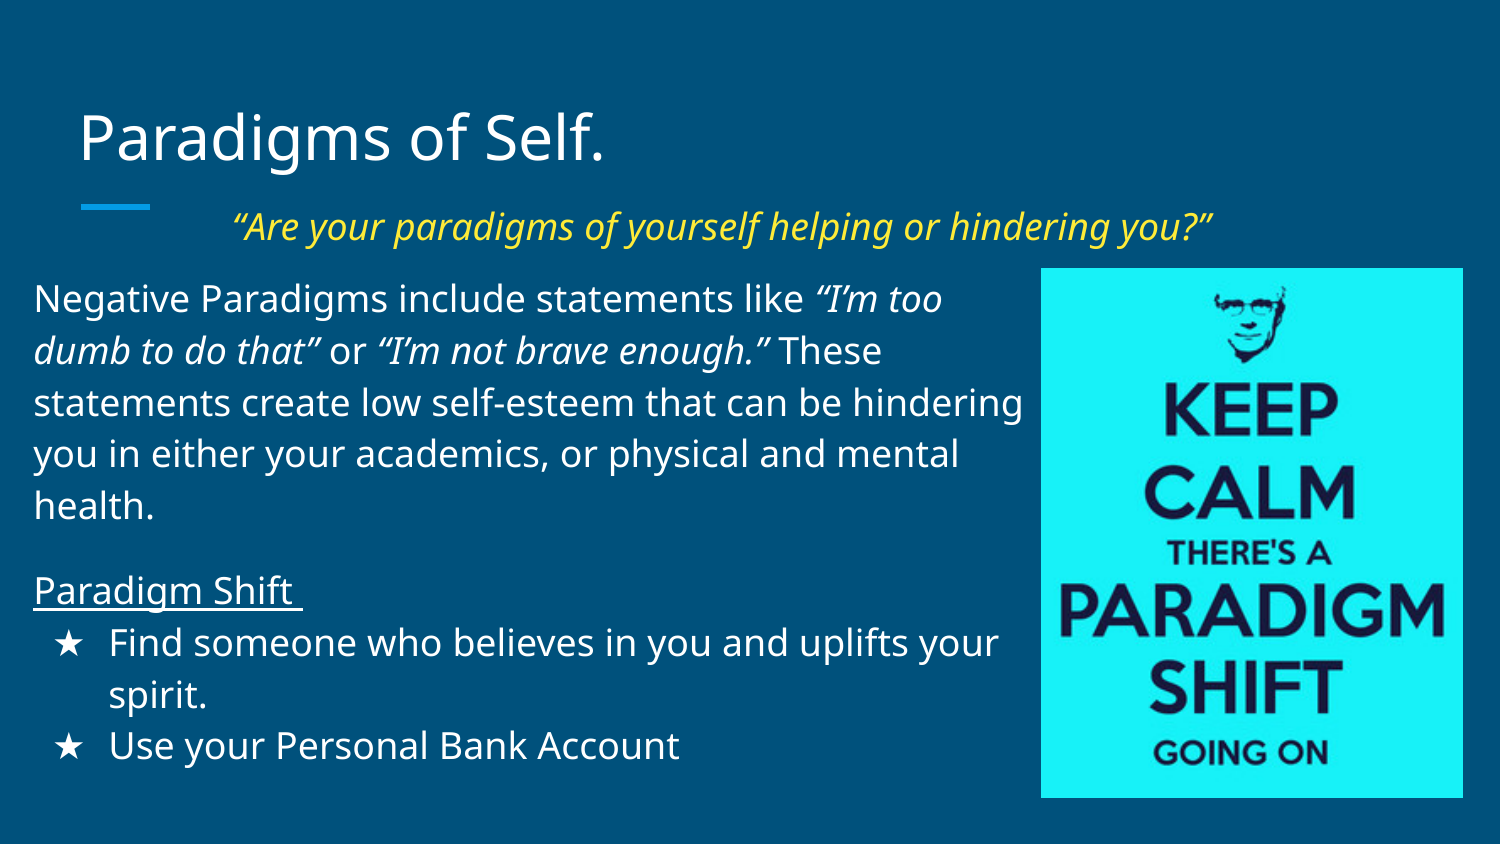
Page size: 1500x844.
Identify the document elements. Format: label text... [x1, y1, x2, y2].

picture [505, 237, 520, 248]
picture [873, 237, 888, 248]
picture [1042, 269, 1462, 797]
title Paradigms of Self. [63, 75, 1437, 188]
picture [819, 237, 825, 248]
picture [1090, 237, 1105, 248]
picture [394, 237, 409, 248]
text_box “Are your paradigms of yourself helping or hindering you?” [216, 187, 1368, 237]
list Negative Paradigms include statements like “I’m too dumb to do that” or “I’m not brave enough.” These statements create low self-esteem that can be hindering you in either your academics, or physical and mental health. Paradigm Shift Find someone who believes in you and uplifts your spirit. Use your Personal Bank Account [18, 253, 1057, 813]
picture [602, 237, 610, 248]
picture [743, 237, 752, 248]
picture [306, 237, 318, 248]
picture [624, 237, 636, 248]
picture [1118, 237, 1129, 248]
